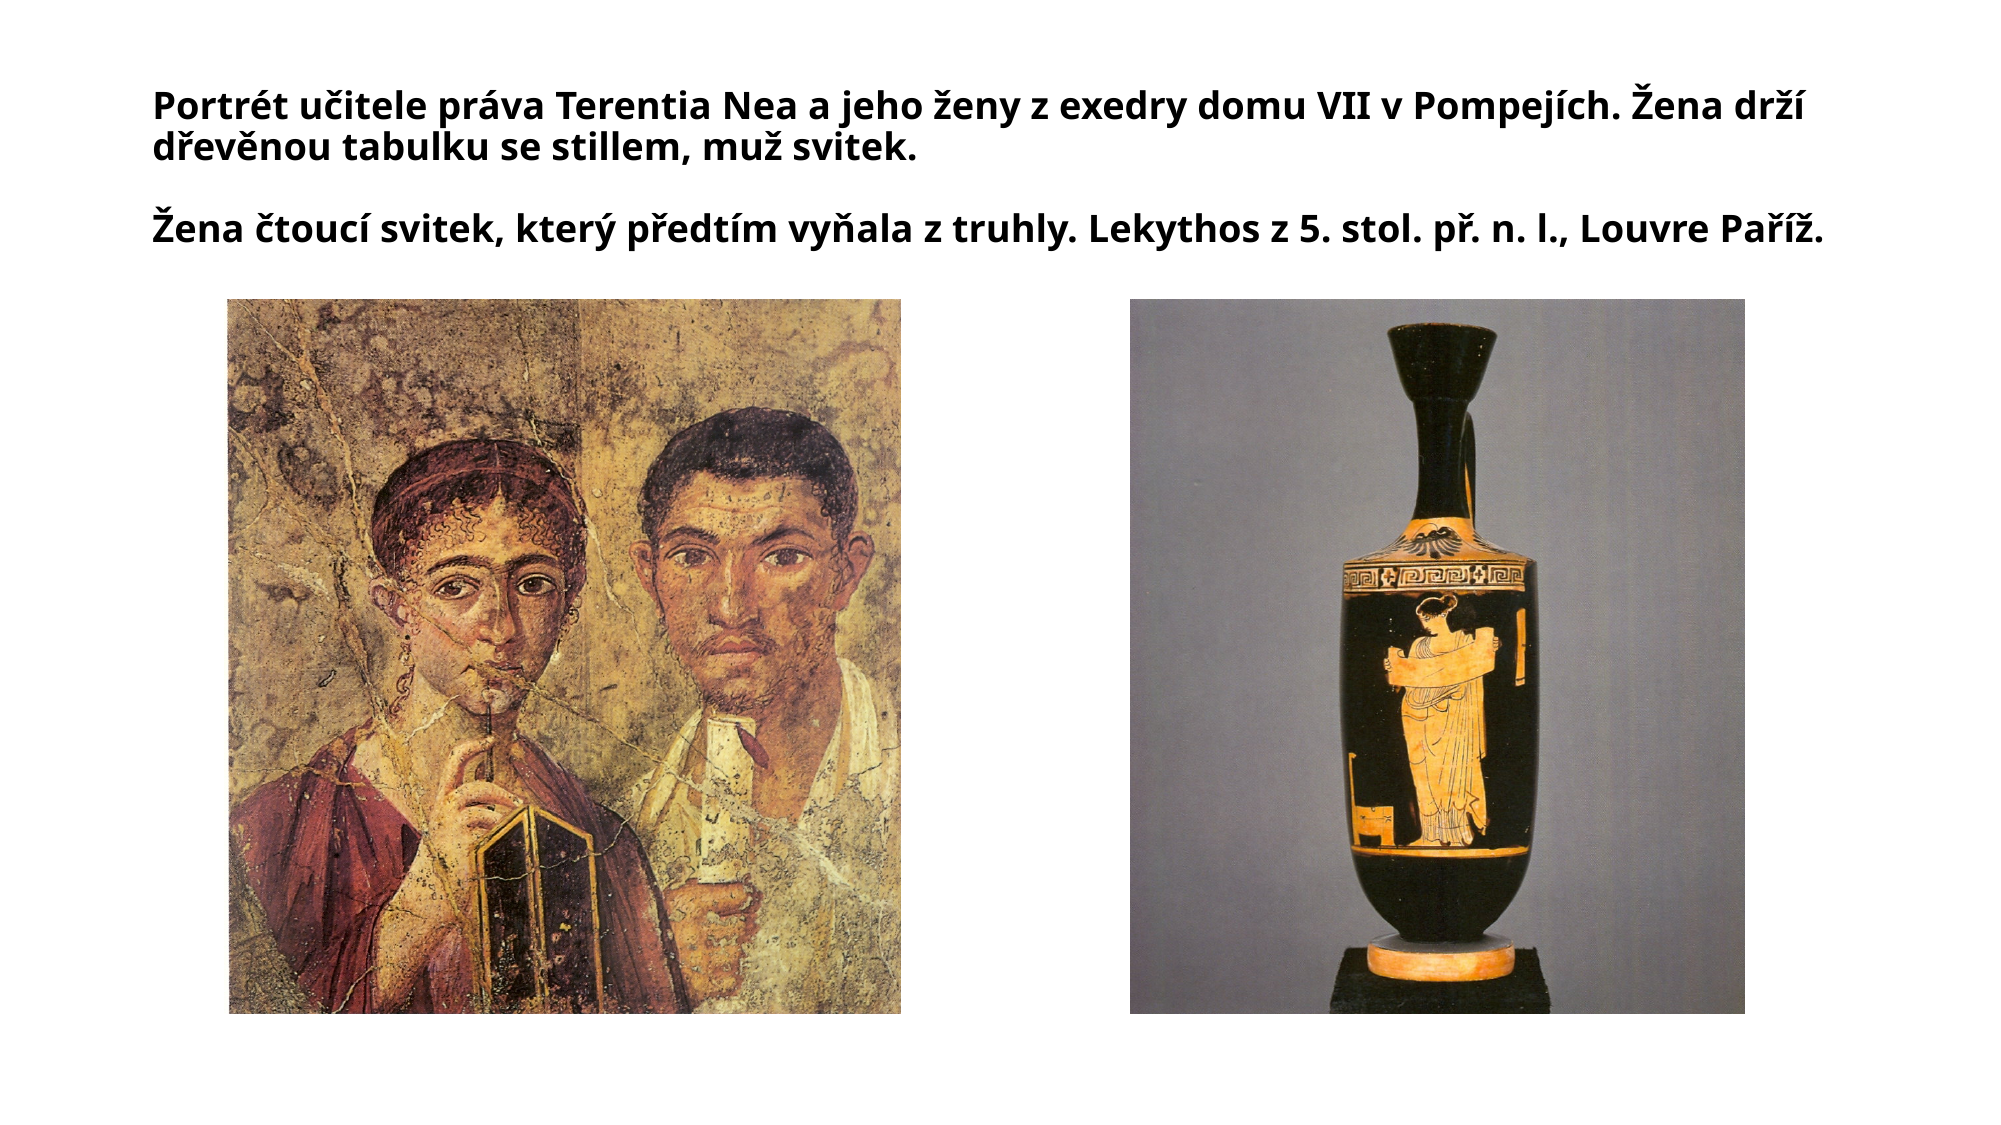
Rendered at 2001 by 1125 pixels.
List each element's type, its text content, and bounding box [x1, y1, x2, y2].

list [224, 299, 901, 1014]
title Portrét učitele práva Terentia Nea a jeho ženy z exedry domu VII v Pompejích. Žena drží dřevěnou tabulku se stillem, muž svitek. Žena čtoucí svitek, který předtím vyňala z truhly. Lekythos z 5. stol. př. n. l., Louvre Paříž. [137, 59, 1863, 278]
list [1130, 299, 1745, 1014]
